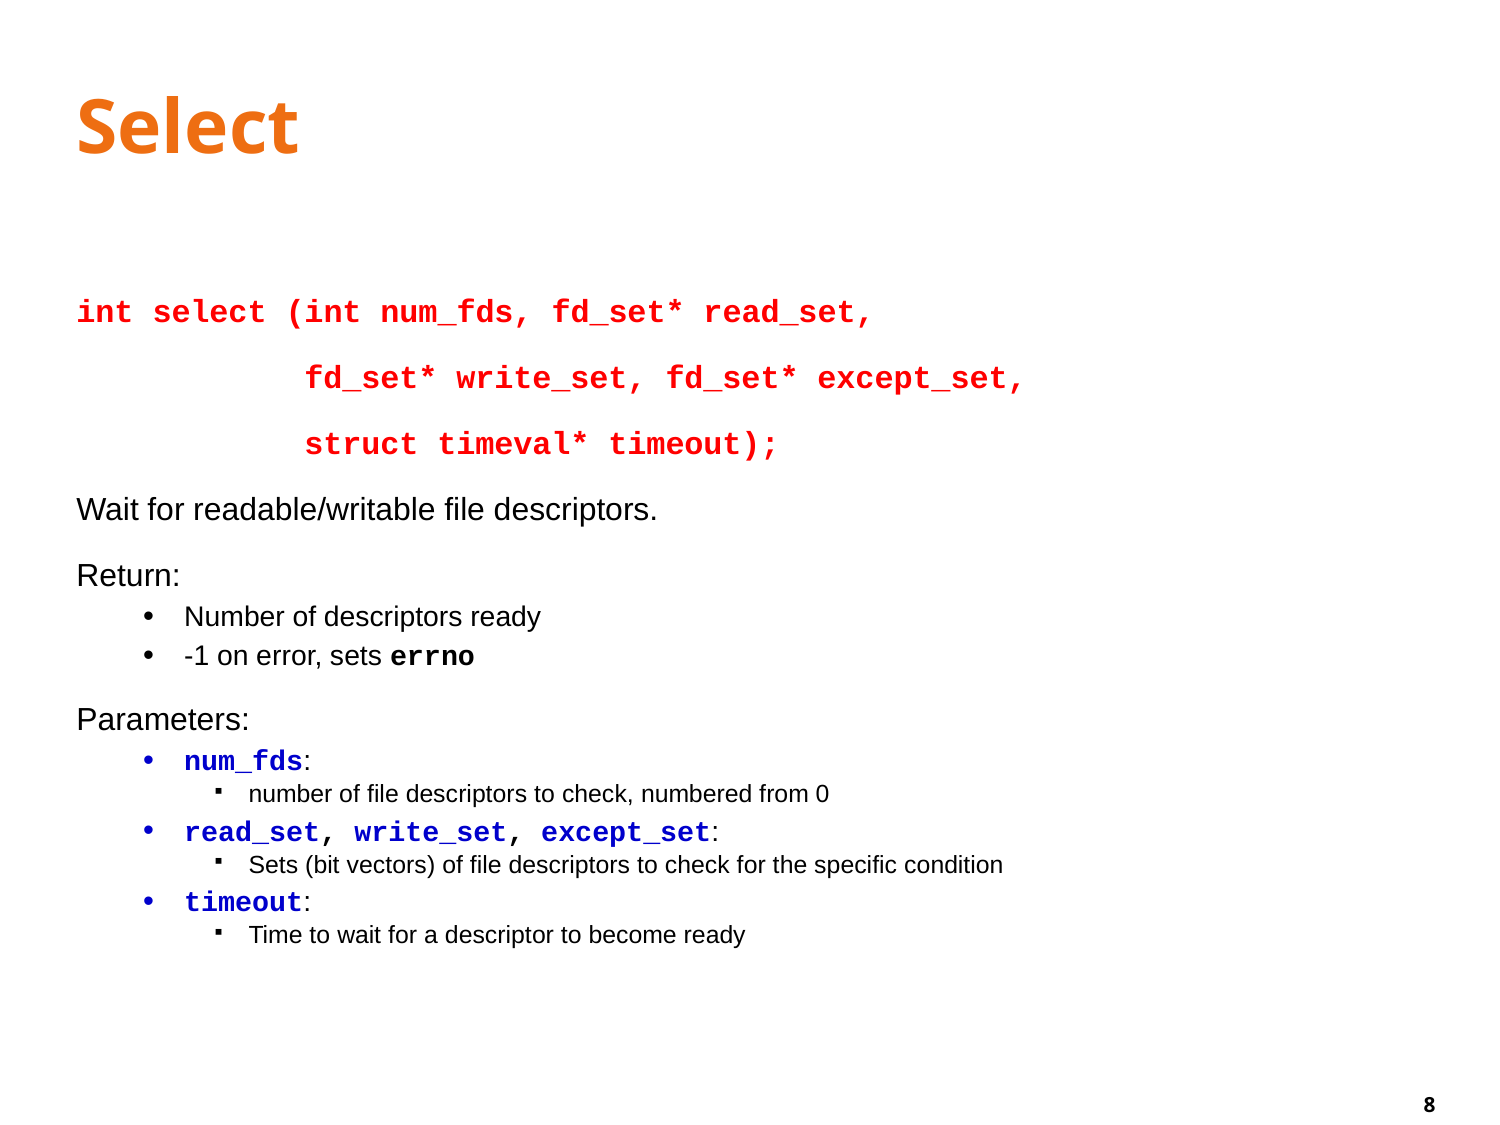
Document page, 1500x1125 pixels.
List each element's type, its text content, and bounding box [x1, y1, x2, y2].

list int select (int num_fds, fd_set* read_set, fd_set* write_set, fd_set* except_set, struct timeval* timeout); Wait for readable/writable file descriptors. Return: Number of descriptors ready -1 on error, sets errno Parameters: num_fds: number of file descriptors to check, numbered from 0 read_set, write_set, except_set: Sets (bit vectors) of file descriptors to check for the specific condition timeout: Time to wait for a descriptor to become ready [61, 287, 1319, 963]
title Select [61, 60, 1438, 187]
